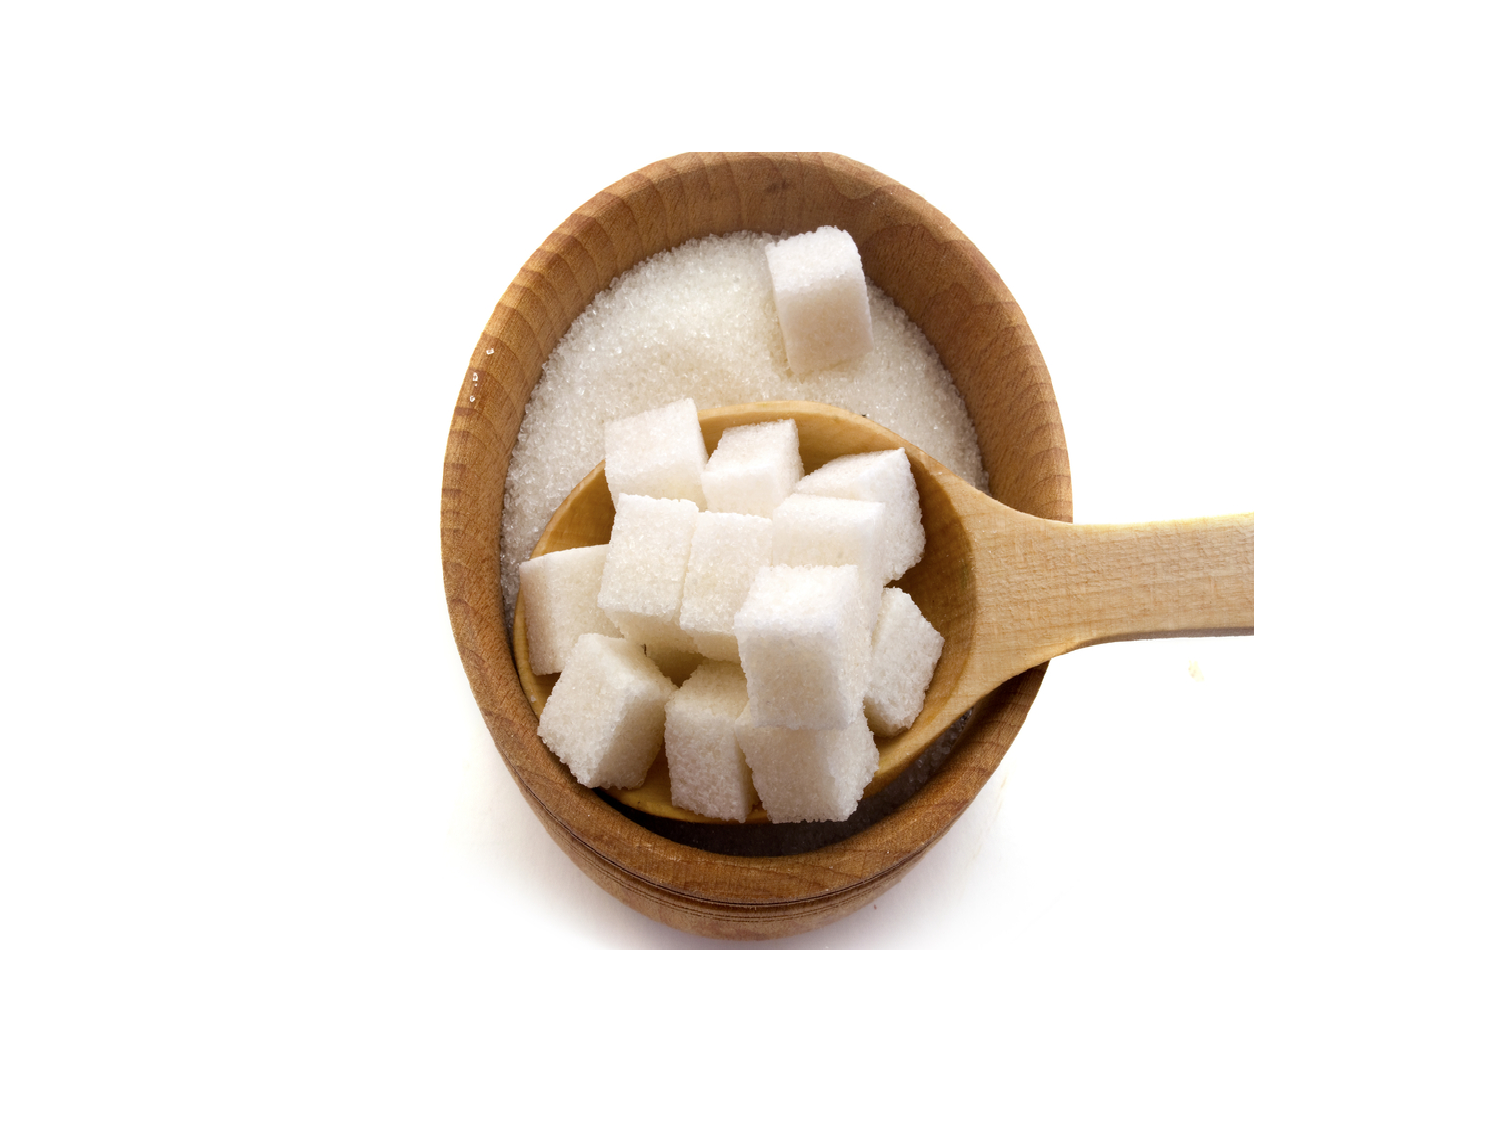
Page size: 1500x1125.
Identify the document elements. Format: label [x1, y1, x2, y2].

list [292, 152, 1255, 950]
